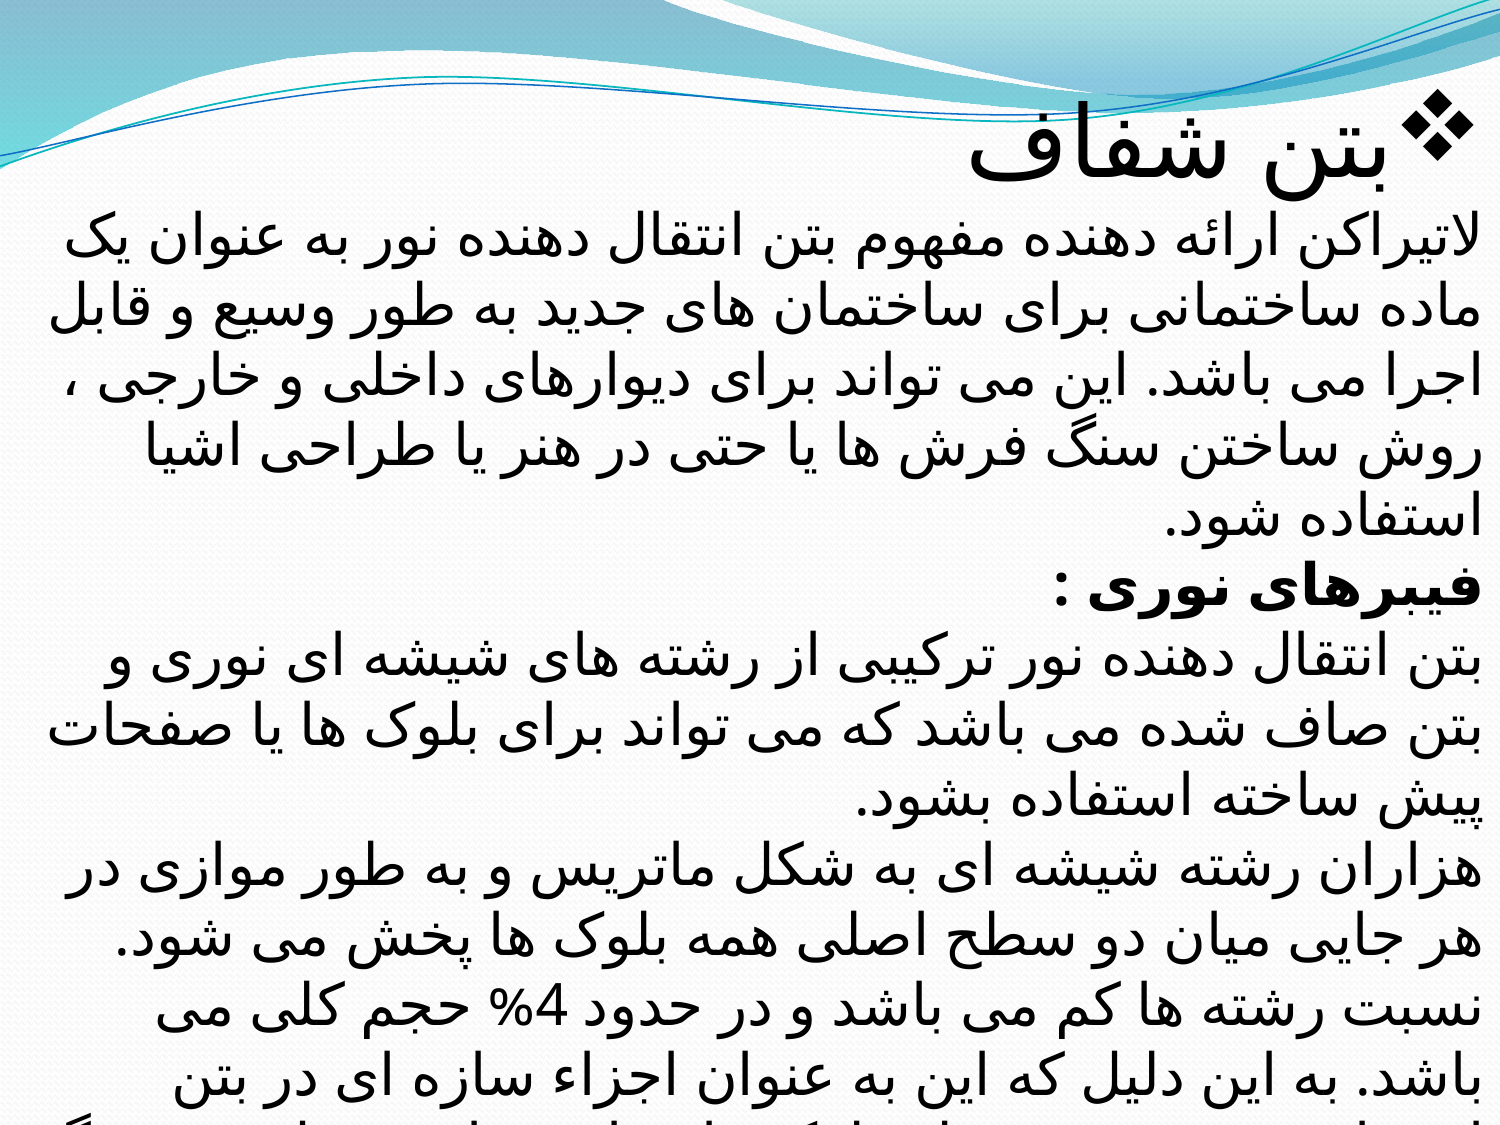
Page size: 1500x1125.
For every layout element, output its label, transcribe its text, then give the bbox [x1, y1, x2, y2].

text_box بتن شفاف لاتیراکن ارائه دهنده مفهوم بتن انتقال دهنده نور به عنوان یک ماده ساختمانی برای ساختمان های جدید به طور وسیع و قابل اجرا می باشد. این می تواند برای دیوارهای داخلی و خارجی ، روش ساختن سنگ فرش ها یا حتی در هنر یا طراحی اشیا استفاده شود. فیبرهای نوری : بتن انتقال دهنده نور ترکیبی از رشته های شیشه ای نوری و بتن صاف شده می باشد که می تواند برای بلوک ها یا صفحات پیش ساخته استفاده بشود. هزاران رشته شیشه ای به شکل ماتریس و به طور موازی در هر جایی میان دو سطح اصلی همه بلوک ها پخش می شود. نسبت رشته ها کم می باشد و در حدود 4% حجم کلی می باشد. به این دلیل که این به عنوان اجزاء سازه ای در بتن استفاده می شوند. سطح بلوک های باقی ماندن مثل بتن همگن به نظر می رسد. رشته های شیشه ای نور را در دو سمت از بتن هدایت می کند. دلیل که موقعیت موازی آنها در سمت روشن دیوار به همین شکل ( بدون تغییر ) در سمت تاریکتر ظاهر می شود. سایه ها در سمت مخالف دیوار نمایش داده می شوند و رنگ نور مشابه باقی می ماند. [0, 0, 1500, 1125]
